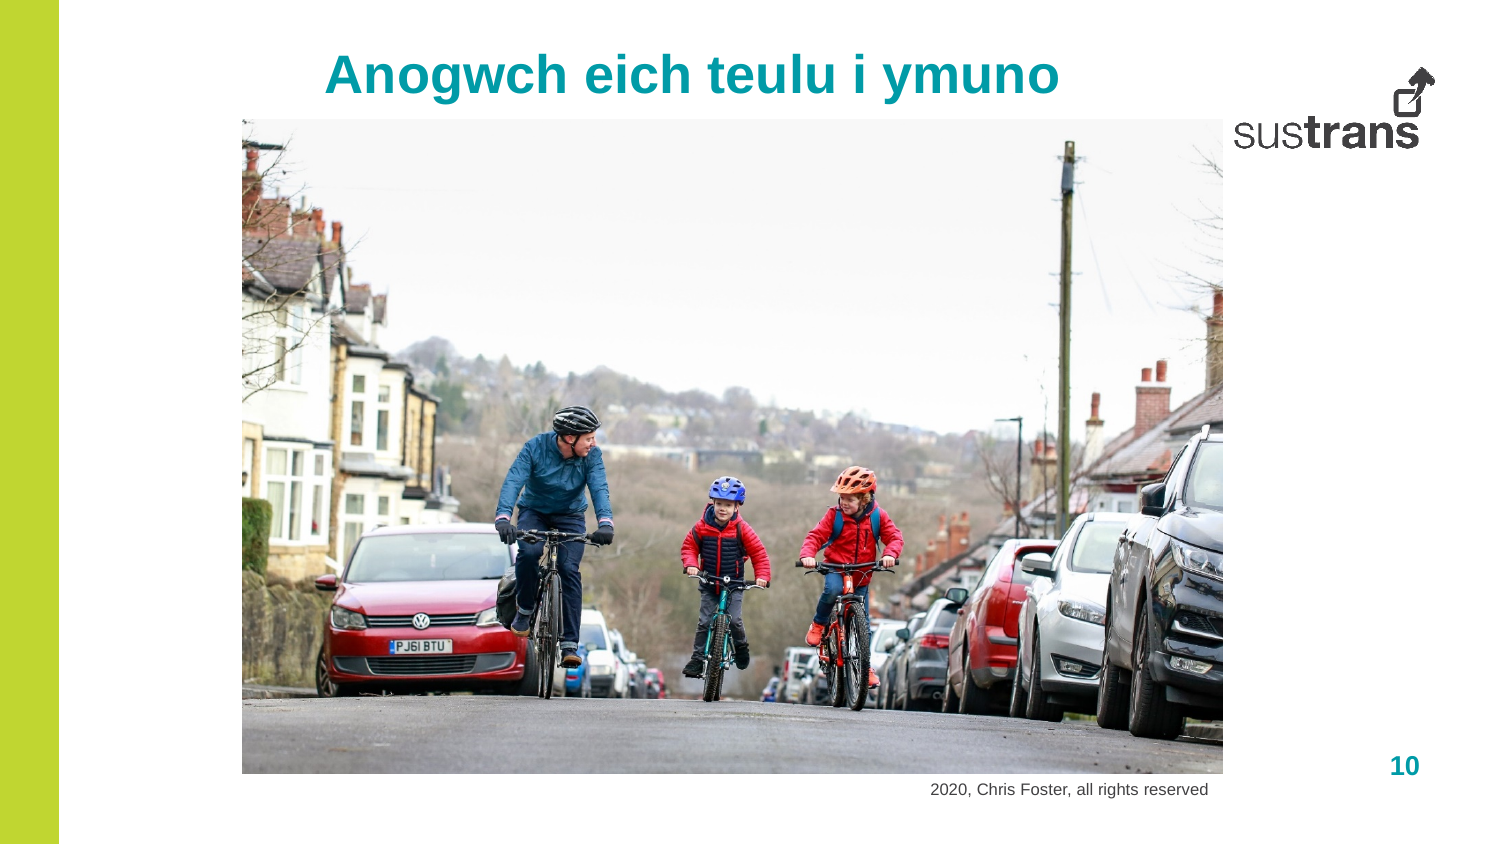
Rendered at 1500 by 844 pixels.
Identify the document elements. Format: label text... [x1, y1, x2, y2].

picture [241, 119, 1223, 774]
picture [1234, 67, 1435, 156]
list Anogwch eich teulu i ymuno [324, 7, 1415, 104]
text_box ©2020, Chris Foster, all rights reserved [903, 771, 1500, 807]
